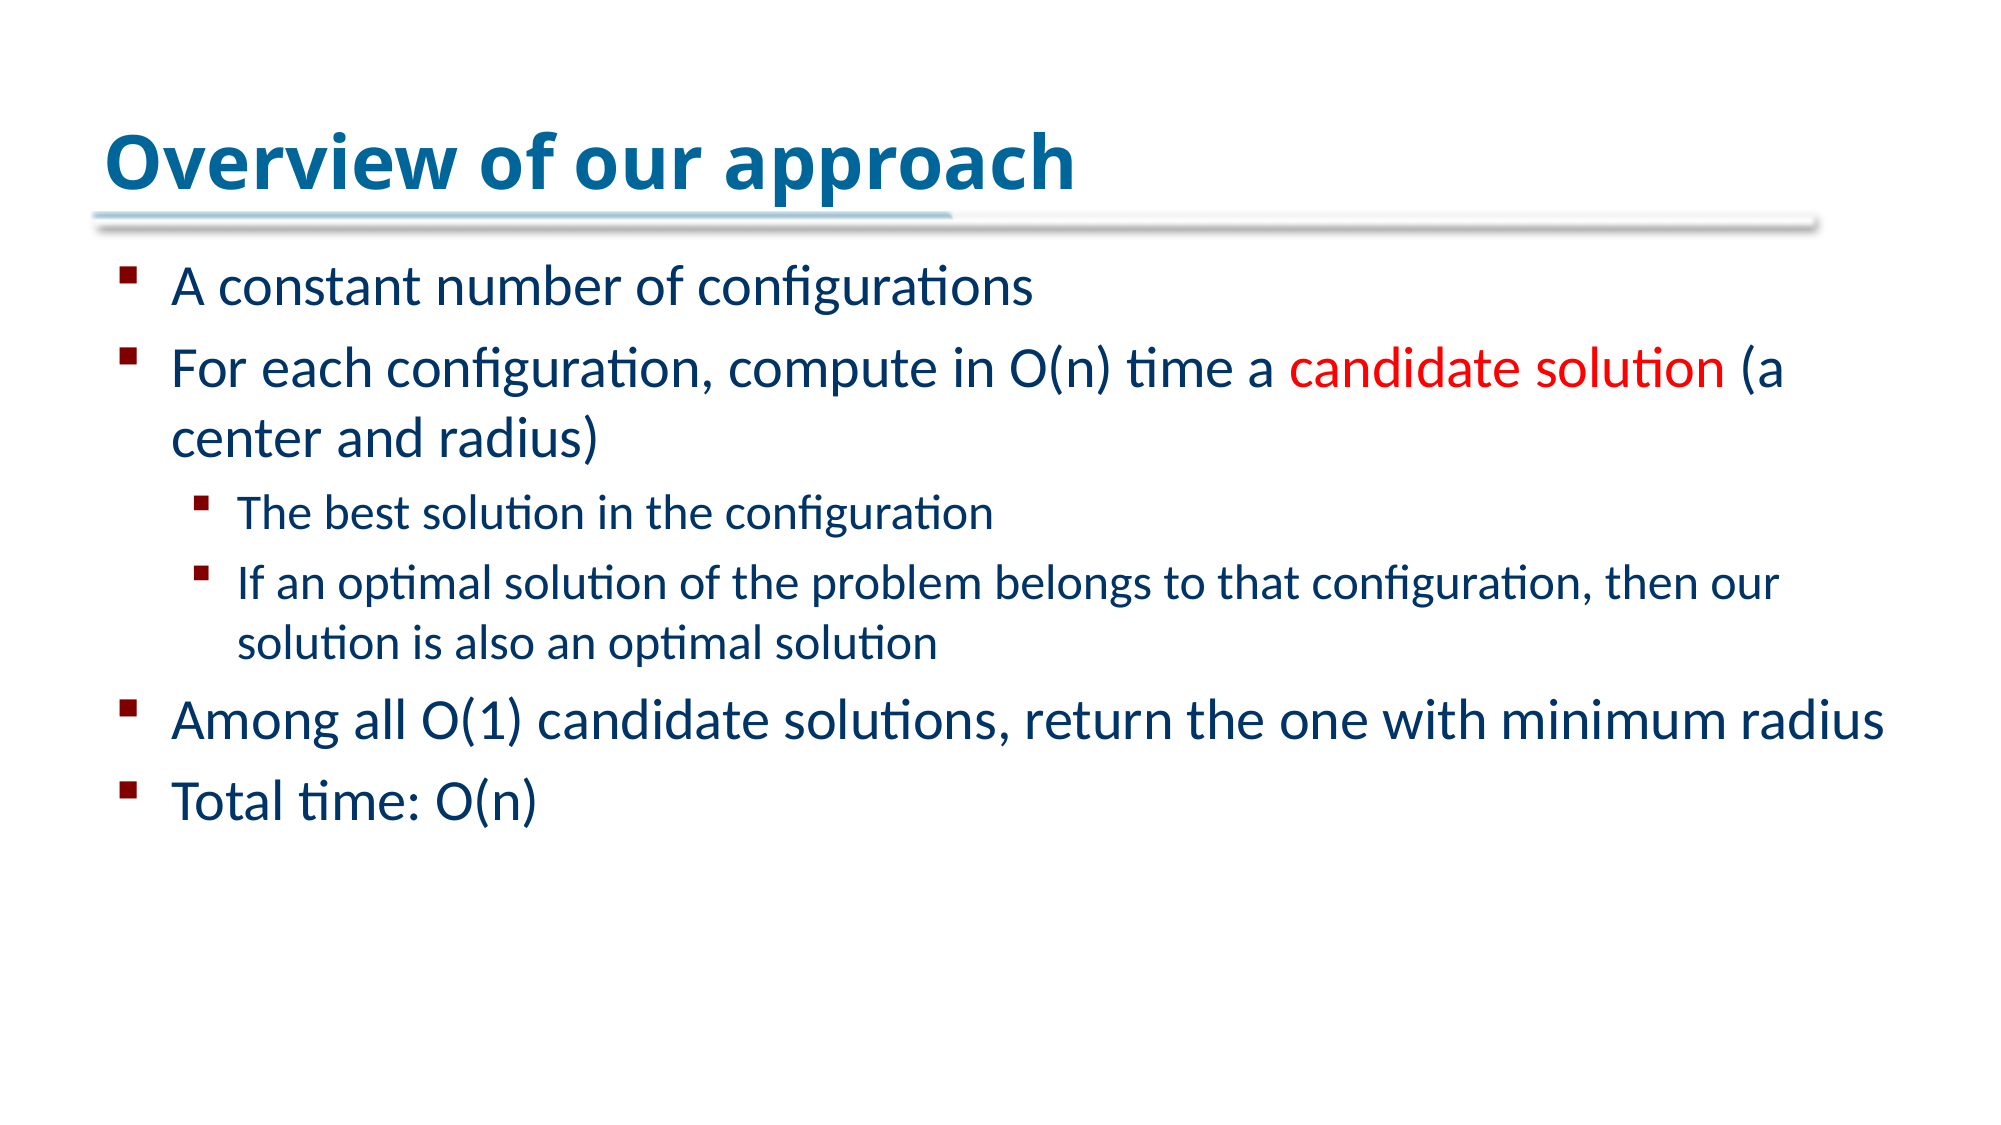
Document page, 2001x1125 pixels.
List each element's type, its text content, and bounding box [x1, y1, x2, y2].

title Overview of our approach [88, 24, 1790, 213]
list A constant number of configurations For each configuration, compute in O(n) time a candidate solution (a center and radius) The best solution in the configuration If an optimal solution of the problem belongs to that configuration, then our solution is also an optimal solution Among all O(1) candidate solutions, return the one with minimum radius Total time: O(n) [99, 239, 1949, 1002]
